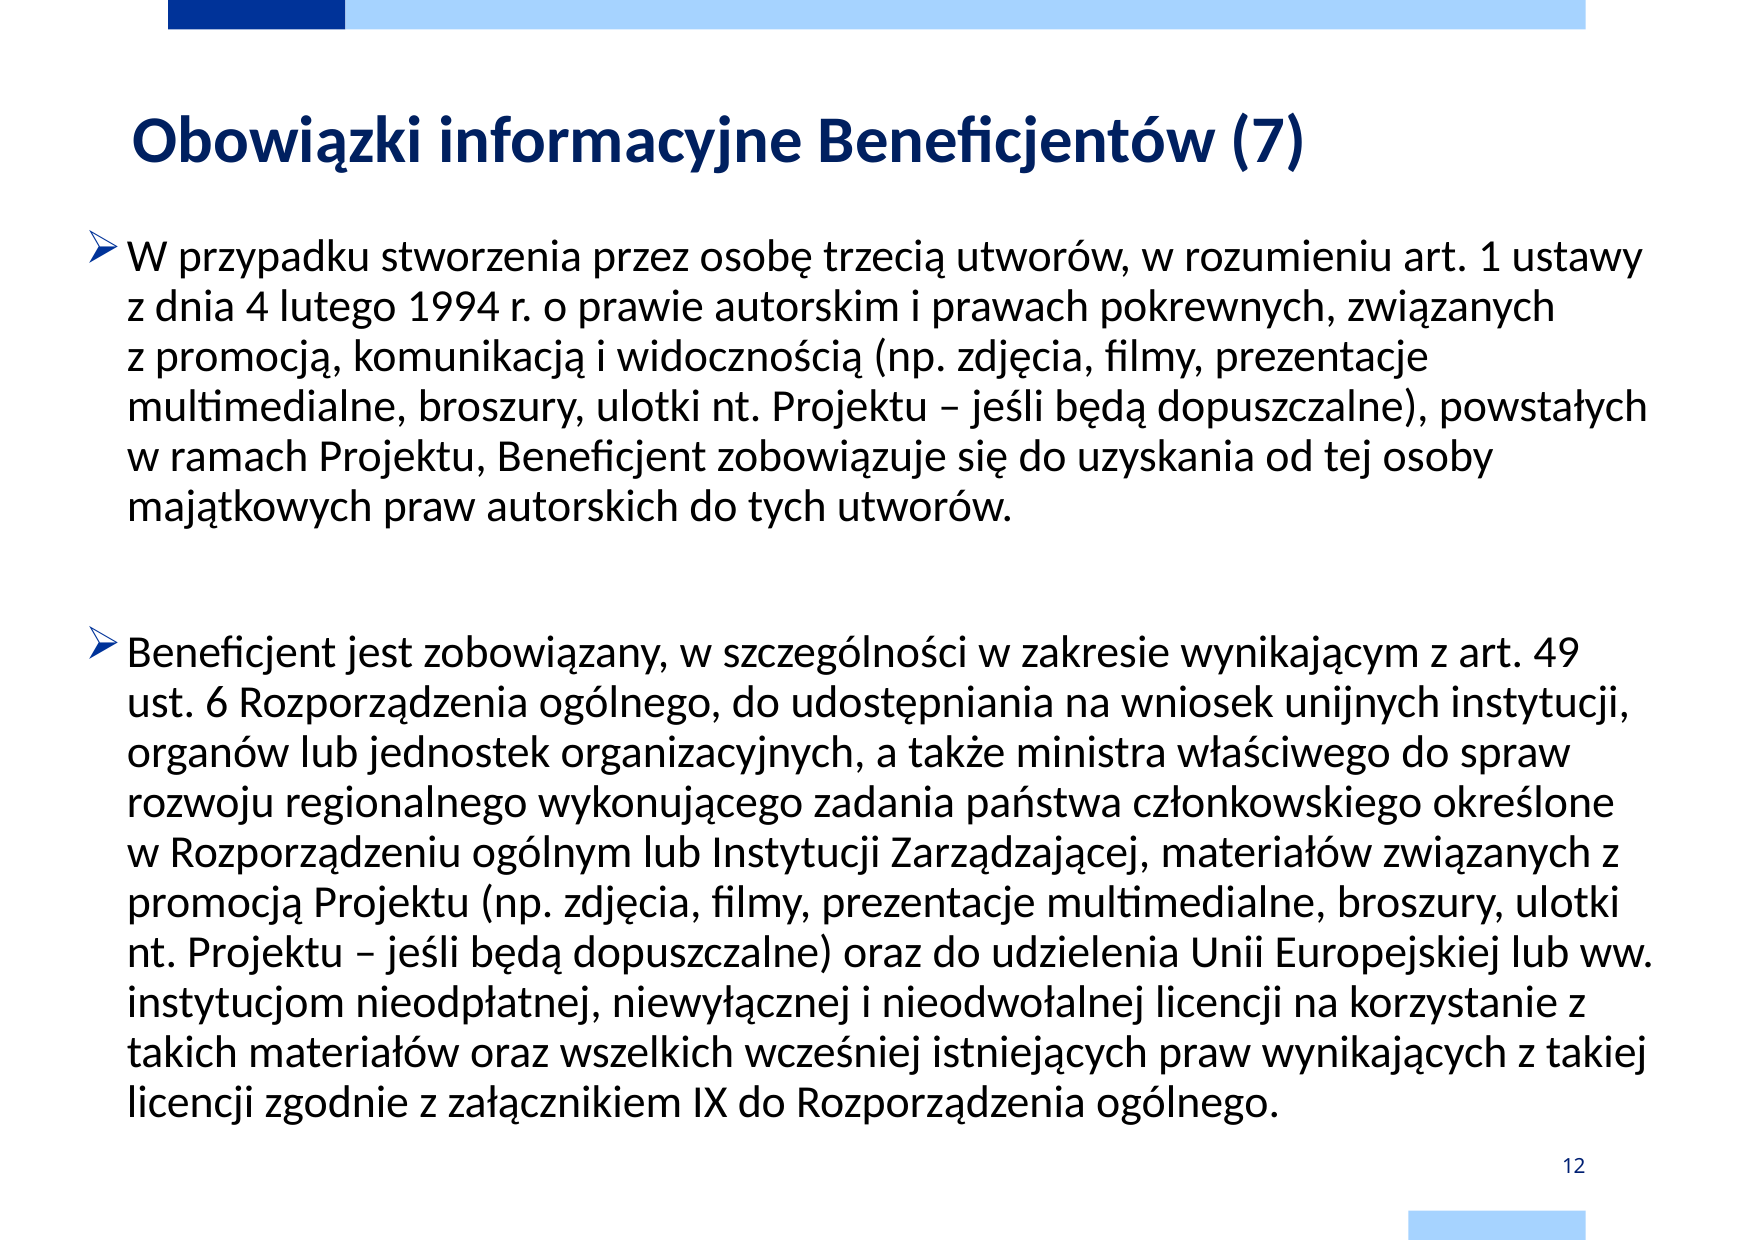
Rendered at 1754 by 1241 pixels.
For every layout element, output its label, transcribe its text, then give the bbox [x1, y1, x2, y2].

title Obowiązki informacyjne Beneficjentów (7) [132, 100, 1551, 195]
list W przypadku stworzenia przez osobę trzecią utworów, w rozumieniu art. 1 ustawy z dnia 4 lutego 1994 r. o prawie autorskim i prawach pokrewnych, związanych z promocją, komunikacją i widocznością (np. zdjęcia, filmy, prezentacje multimedialne, broszury, ulotki nt. Projektu – jeśli będą dopuszczalne), powstałych w ramach Projektu, Beneficjent zobowiązuje się do uzyskania od tej osoby majątkowych praw autorskich do tych utworów. Beneficjent jest zobowiązany, w szczególności w zakresie wynikającym z art. 49 ust. 6 Rozporządzenia ogólnego, do udostępniania na wniosek unijnych instytucji, organów lub jednostek organizacyjnych, a także ministra właściwego do spraw rozwoju regionalnego wykonującego zadania państwa członkowskiego określone w Rozporządzeniu ogólnym lub Instytucji Zarządzającej, materiałów związanych z promocją Projektu (np. zdjęcia, filmy, prezentacje multimedialne, broszury, ulotki nt. Projektu – jeśli będą dopuszczalne) oraz do udzielenia Unii Europejskiej lub ww. instytucjom nieodpłatnej, niewyłącznej i nieodwołalnej licencji na korzystanie z takich materiałów oraz wszelkich wcześniej istniejących praw wynikających z takiej licencji zgodnie z załącznikiem IX do Rozporządzenia ogólnego. [85, 230, 1669, 1152]
slide_number 12 [1408, 1151, 1586, 1182]
